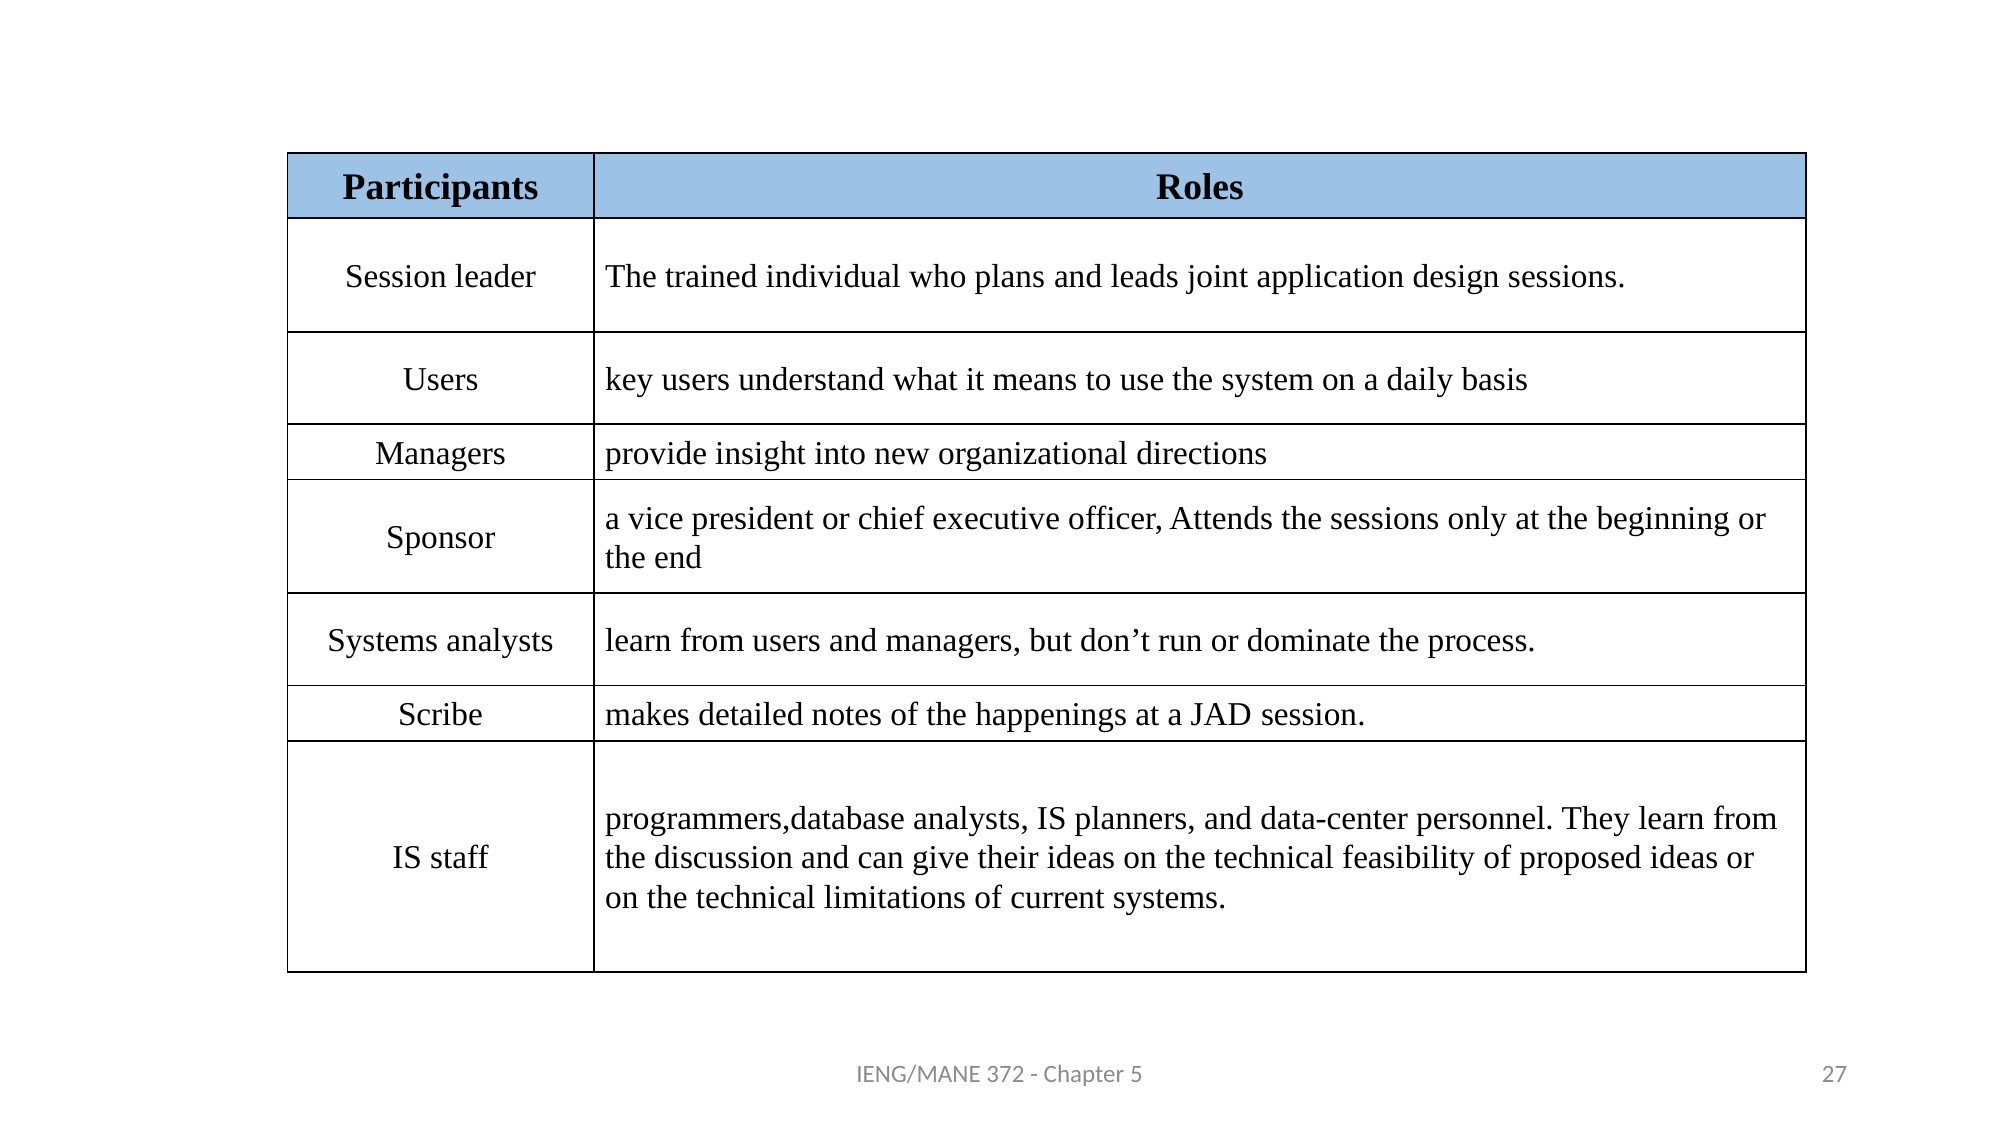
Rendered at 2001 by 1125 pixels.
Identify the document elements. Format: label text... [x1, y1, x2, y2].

table_cell Scribe [288, 686, 593, 740]
table_header Participants [288, 154, 593, 217]
table_cell Sponsor [288, 480, 593, 592]
slide_number 27 [1412, 1042, 1863, 1103]
table_cell programmers,database analysts, IS planners, and data-center personnel. They learn from the discussion and can give their ideas on the technical feasibility of proposed ideas or on the technical limitations of current systems. [595, 742, 1805, 971]
table_cell Managers [288, 425, 593, 479]
table_cell Session leader [288, 219, 593, 331]
table_cell The trained individual who plans and leads joint application design sessions. [595, 219, 1805, 331]
table_cell key users understand what it means to use the system on a daily basis [595, 333, 1805, 423]
table_cell learn from users and managers, but don’t run or dominate the process. [595, 594, 1805, 685]
table_cell makes detailed notes of the happenings at a JAD session. [595, 686, 1805, 740]
table_cell Systems analysts [288, 594, 593, 685]
table_cell Users [288, 333, 593, 423]
table_header Roles [595, 154, 1805, 217]
footer IENG/MANE 372 - Chapter 5 [662, 1042, 1338, 1103]
table_cell a vice president or chief executive officer, Attends the sessions only at the beginning or the end [595, 480, 1805, 592]
table_cell IS staff [288, 742, 593, 971]
table_cell provide insight into new organizational directions [595, 425, 1805, 479]
